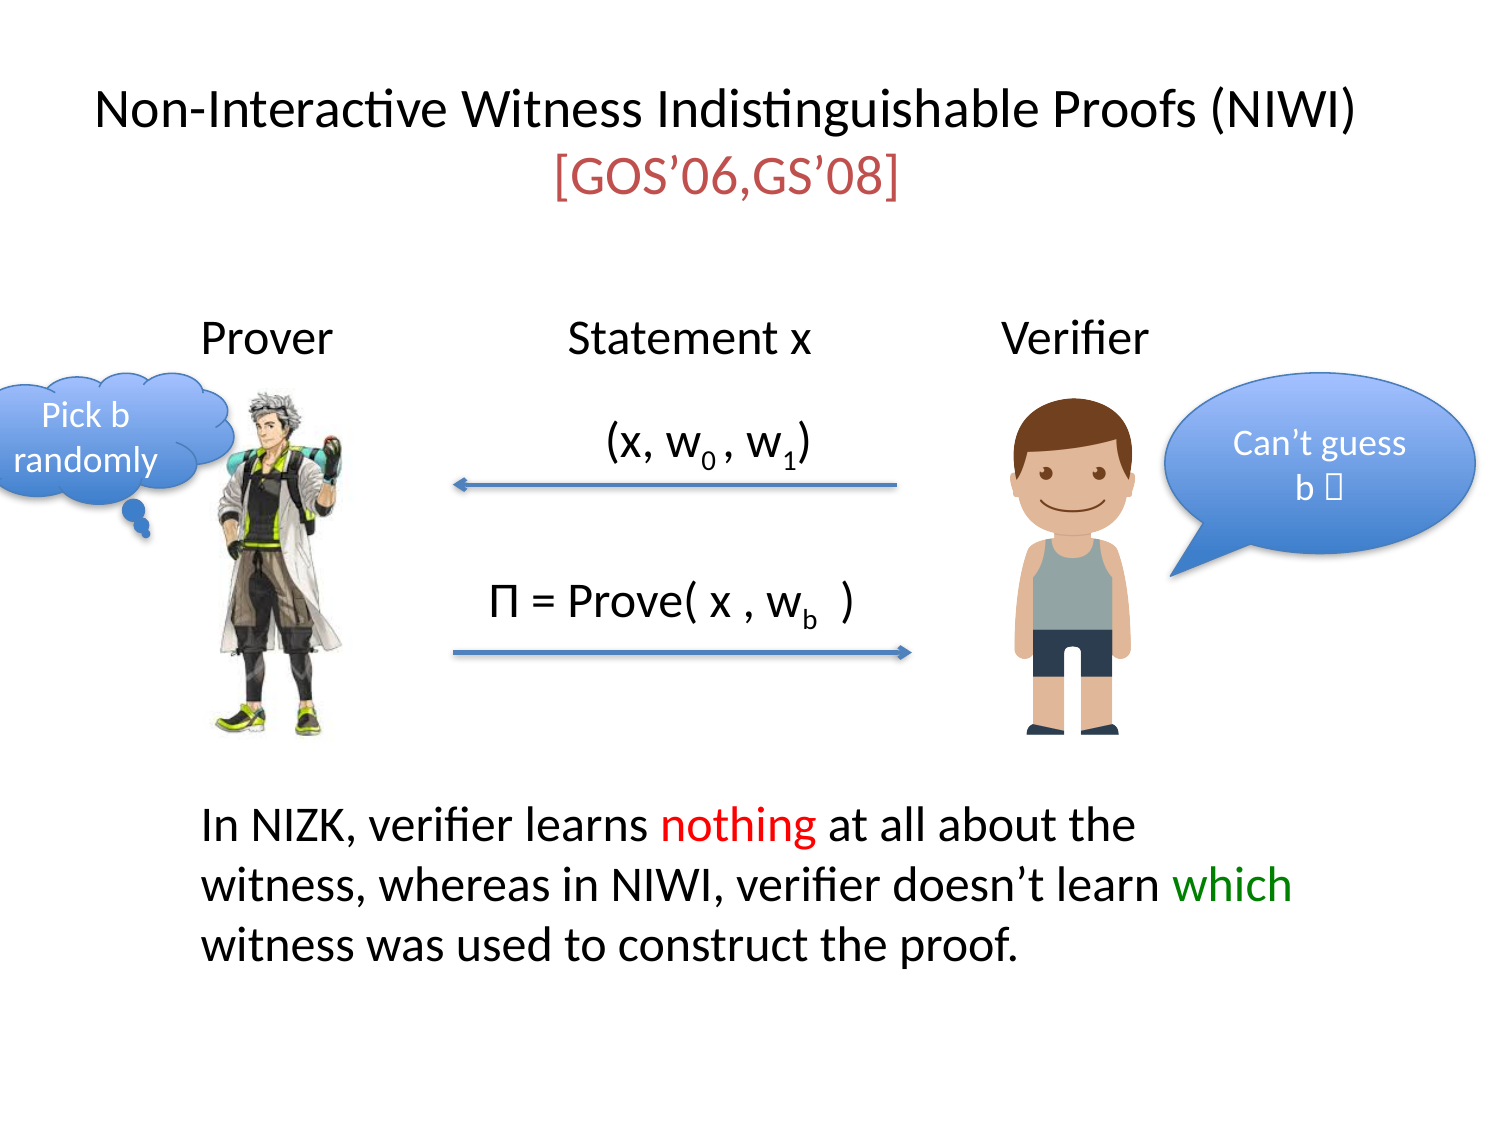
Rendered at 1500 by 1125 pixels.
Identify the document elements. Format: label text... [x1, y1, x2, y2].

text_box Can’t guess b  [1237, 372, 1476, 555]
picture [181, 388, 381, 743]
text_box Statement x [552, 297, 859, 372]
text_box (x, w0 , w1) [589, 400, 889, 484]
text_box Verifier [986, 297, 1224, 372]
title Non-Interactive Witness Indistinguishable Proofs (NIWI) [GOS’06,GS’08] [23, 45, 1431, 233]
text_box Prover [185, 297, 423, 372]
text_box In NIZK, verifier learns nothing at all about the witness, whereas in NIWI, verifier doesn’t learn which witness was used to construct the proof. [185, 784, 1329, 980]
picture [894, 388, 1251, 745]
text_box Π = Prove( x , wb ) [474, 559, 889, 643]
text_box Pick b randomly [0, 372, 202, 539]
